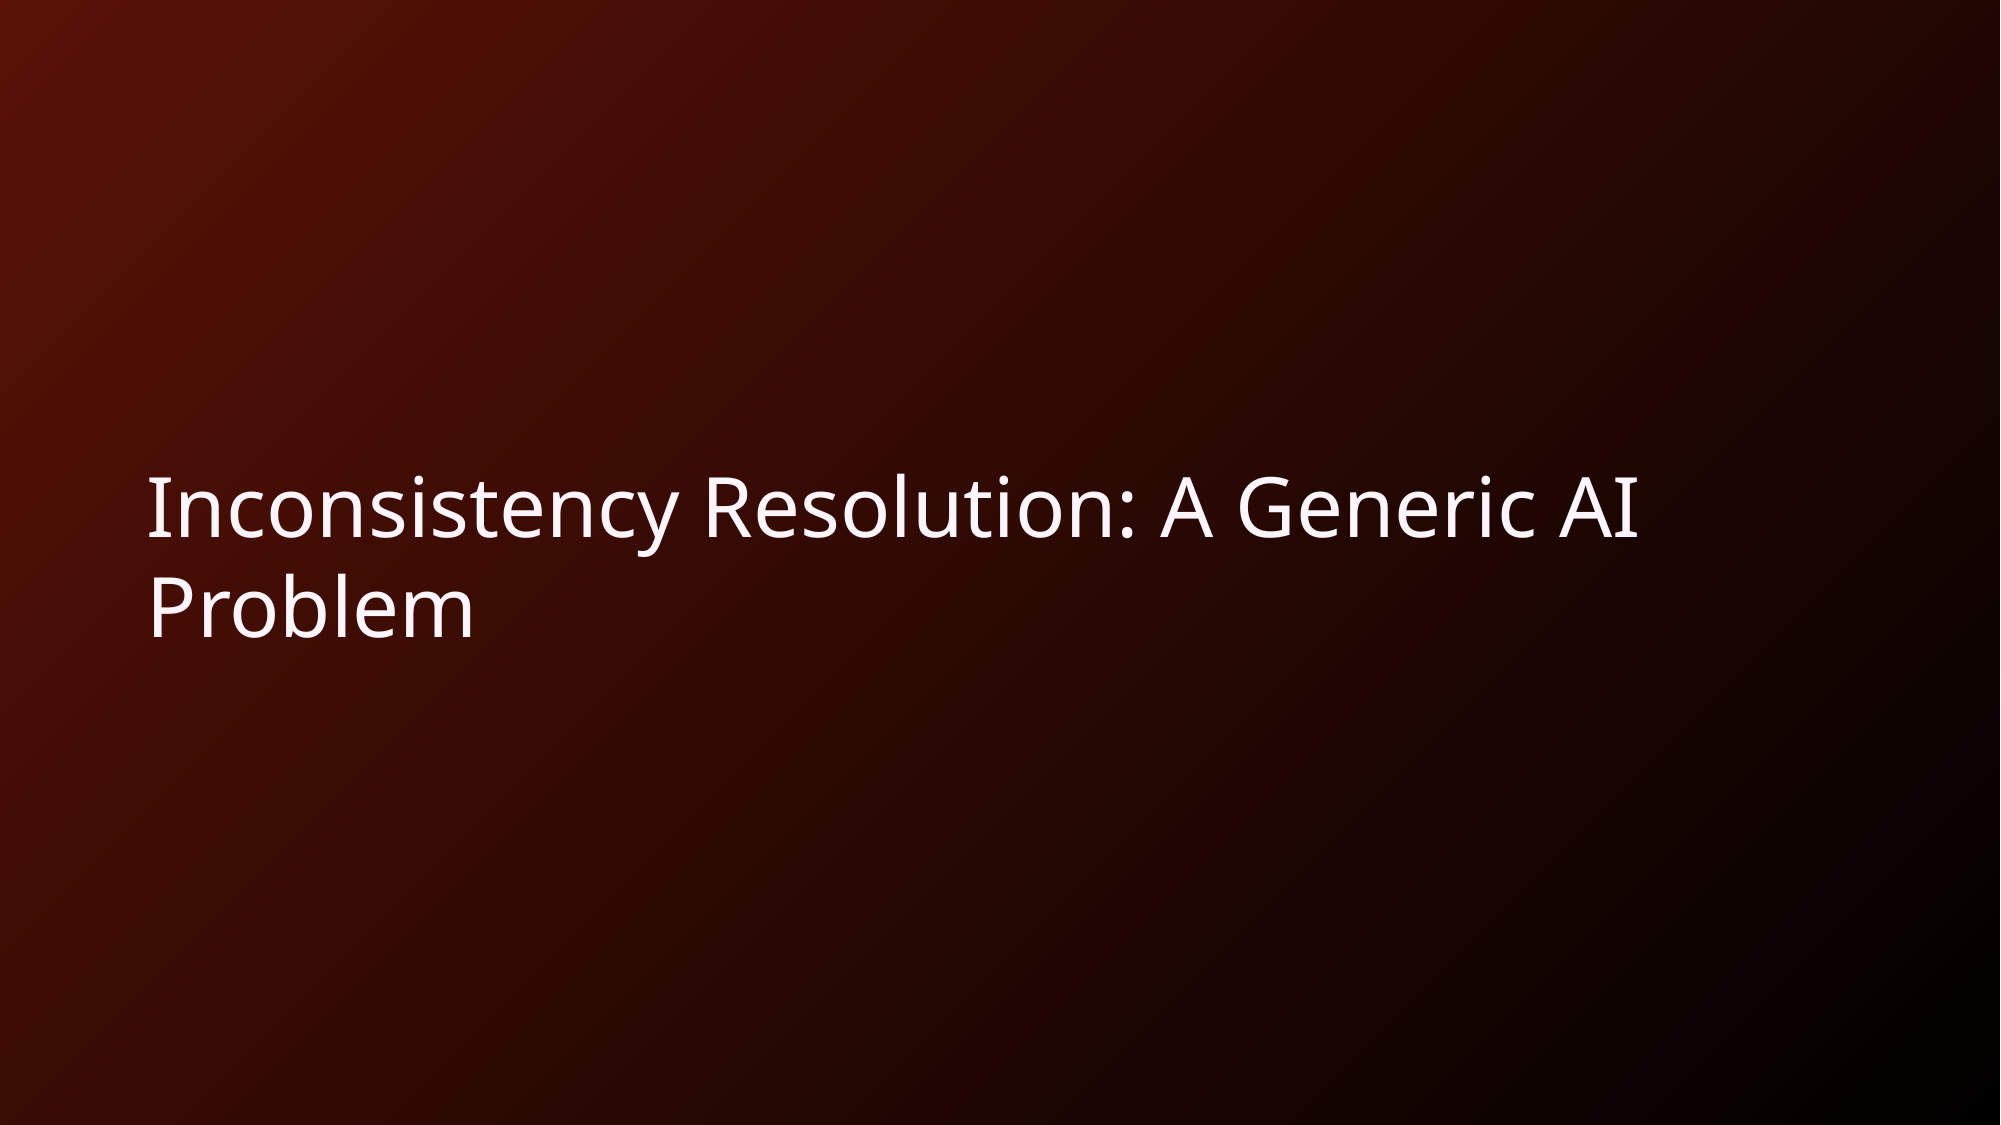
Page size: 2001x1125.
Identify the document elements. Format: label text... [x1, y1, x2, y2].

text_box Inconsistency Resolution: A Generic AI Problem [132, 446, 1823, 662]
